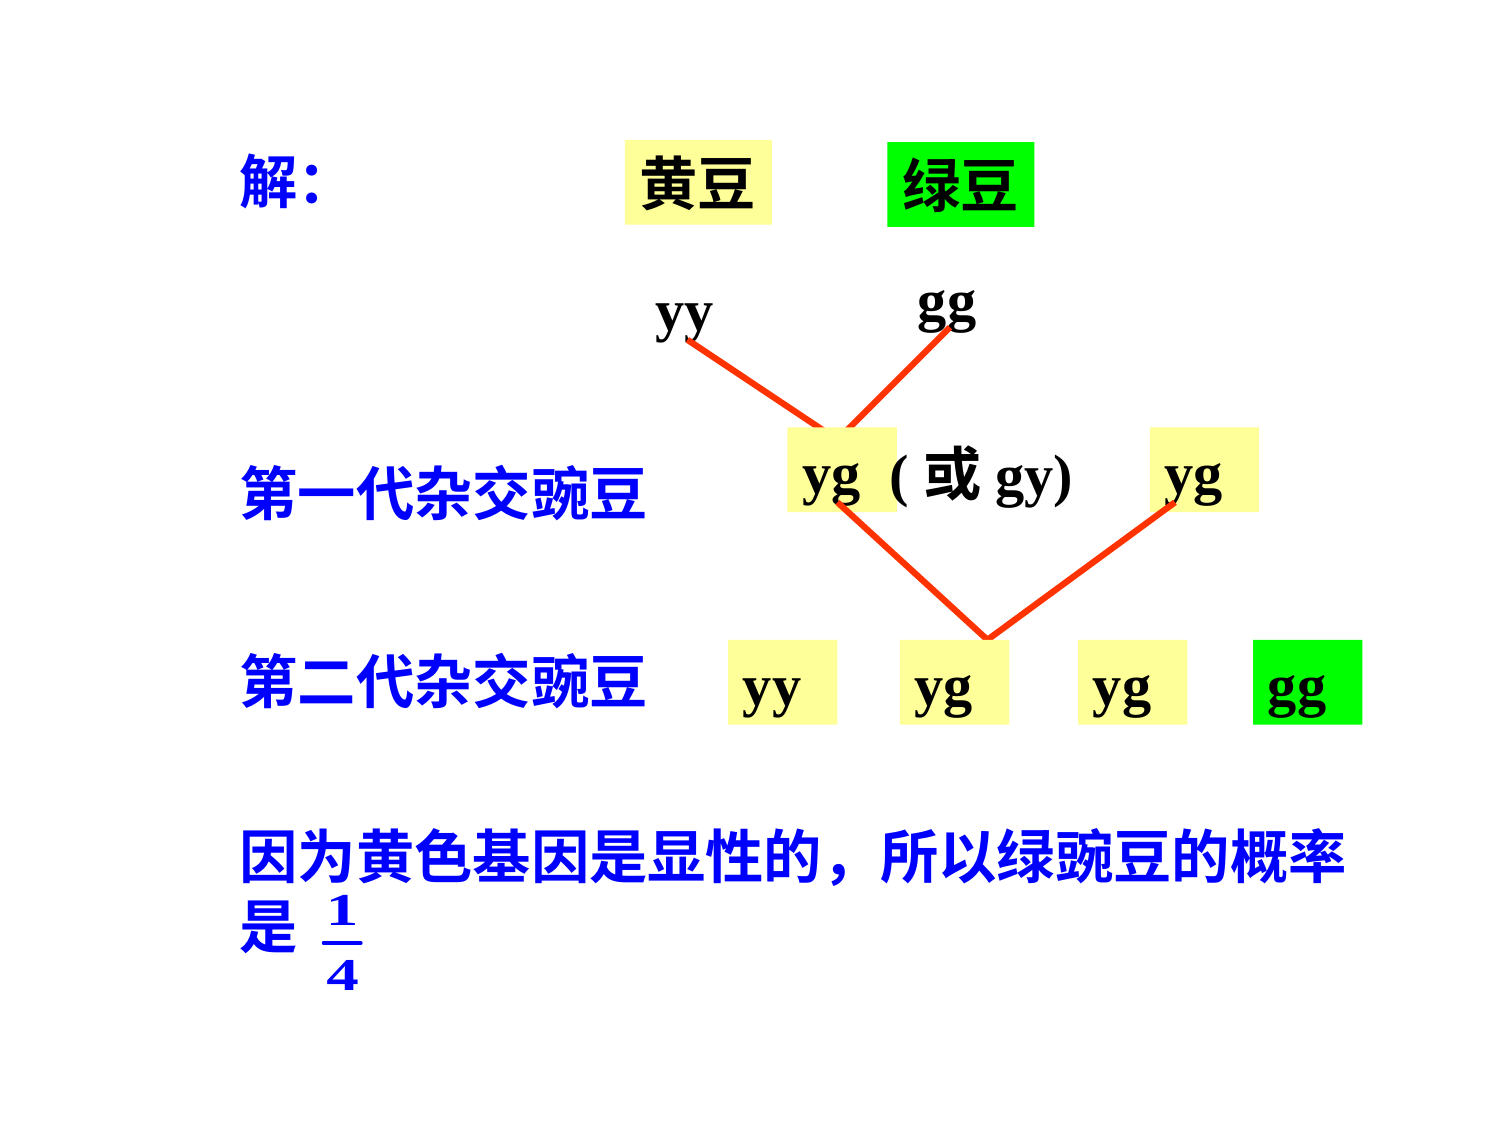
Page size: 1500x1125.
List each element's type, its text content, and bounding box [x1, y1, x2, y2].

text_box 第一代杂交豌豆 [224, 450, 688, 535]
text_box yg [787, 427, 897, 513]
text_box 绿豆 [887, 142, 1035, 227]
text_box yy [728, 639, 838, 725]
text_box yg [1078, 639, 1188, 725]
text_box yg [1149, 427, 1260, 513]
text_box (或gy) [875, 429, 1125, 515]
text_box 第二代杂交豌豆 [224, 637, 688, 723]
text_box 黄豆 [624, 139, 772, 225]
text_box gg [903, 254, 1013, 340]
text_box gg [1253, 639, 1363, 725]
text_box yy [640, 264, 750, 350]
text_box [224, 812, 1376, 1001]
text_box yg [899, 639, 1010, 725]
text_box 解： [224, 137, 388, 223]
